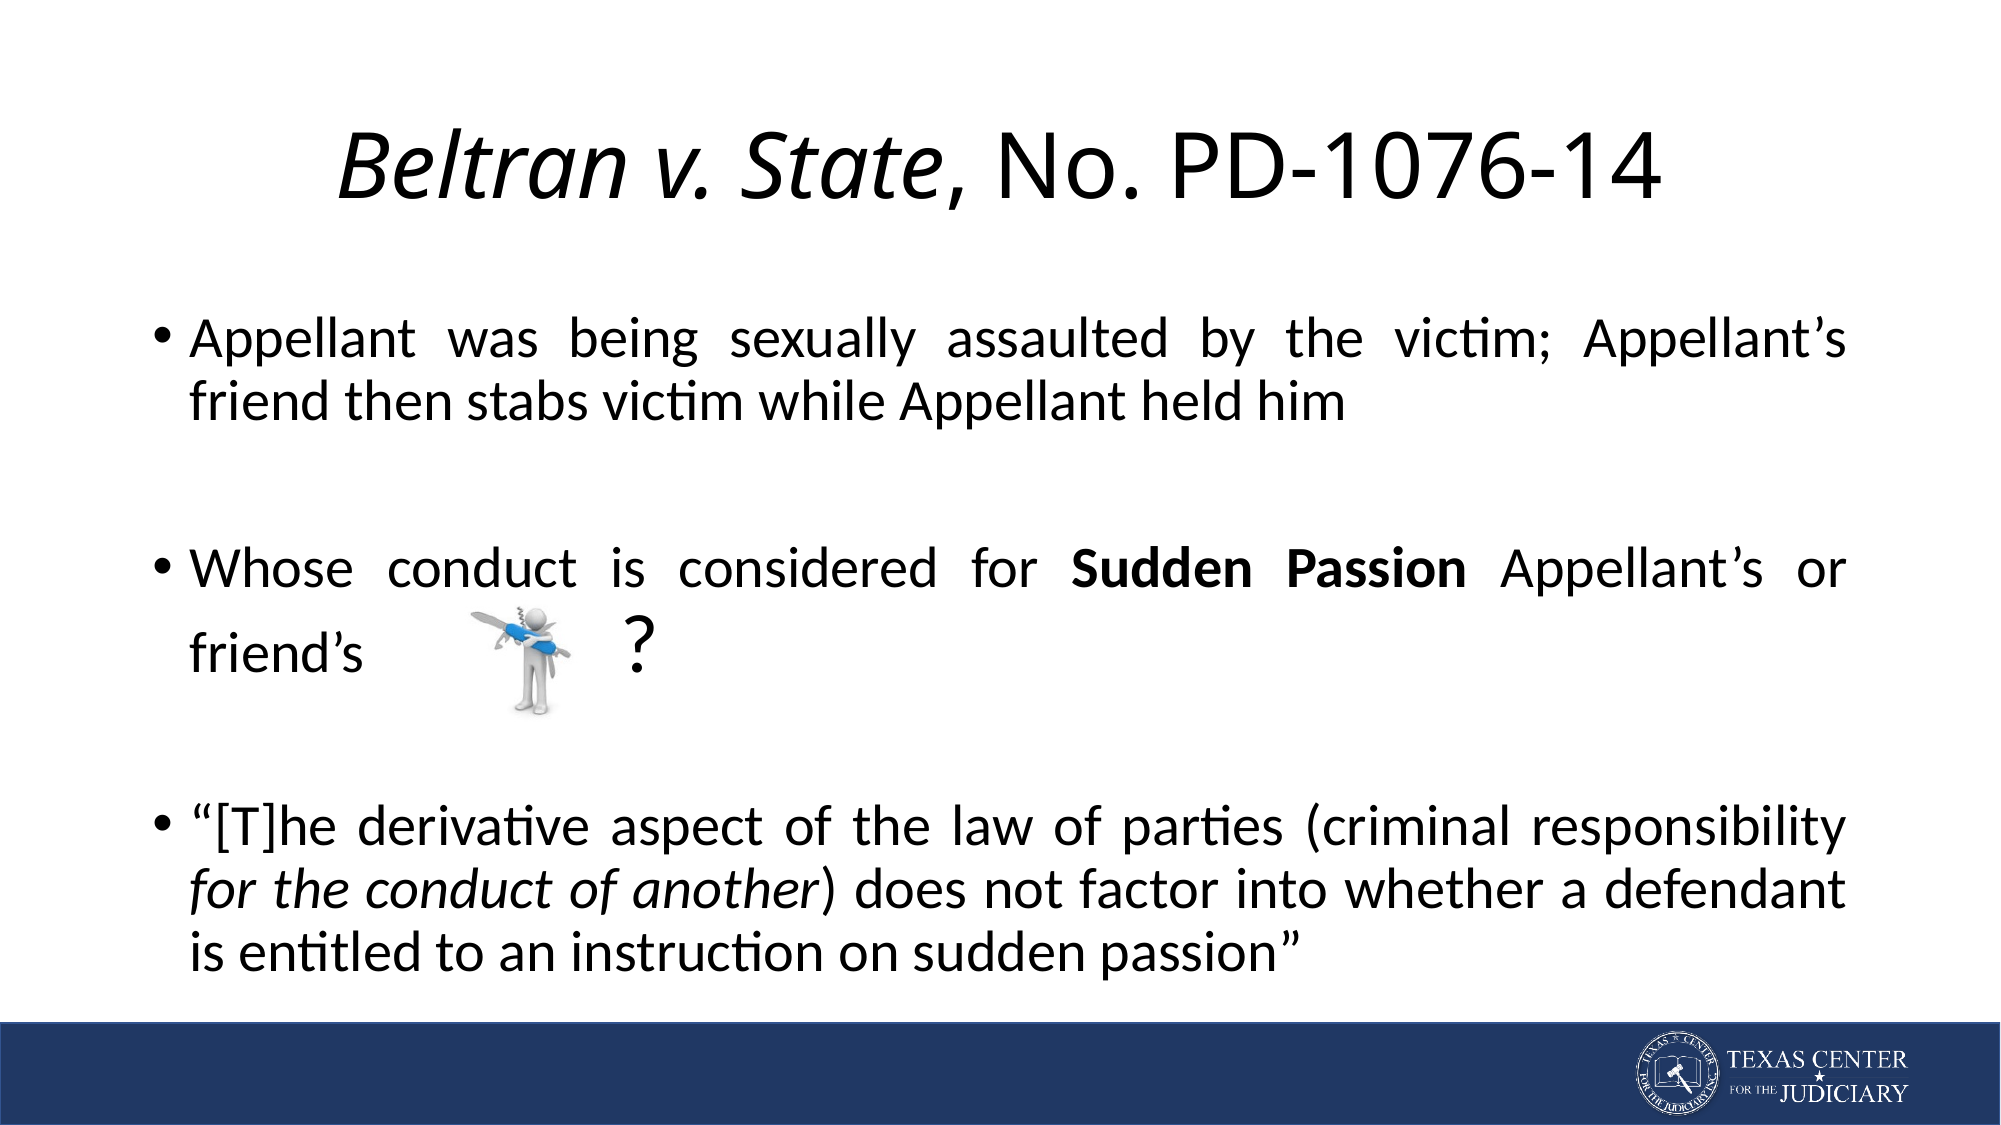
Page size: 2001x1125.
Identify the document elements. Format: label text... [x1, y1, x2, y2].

picture [435, 591, 621, 722]
picture [1629, 1028, 1910, 1120]
list Appellant was being sexually assaulted by the victim; Appellant’s friend then stabs victim while Appellant held him Whose conduct is considered for Sudden Passion Appellant’s or friend’s ? ? “[T]he derivative aspect of the law of parties (criminal responsibility for the conduct of another) does not factor into whether a defendant is entitled to an instruction on sudden passion” [137, 299, 1863, 1014]
title Beltran v. State, No. PD-1076-14 [137, 59, 1863, 278]
